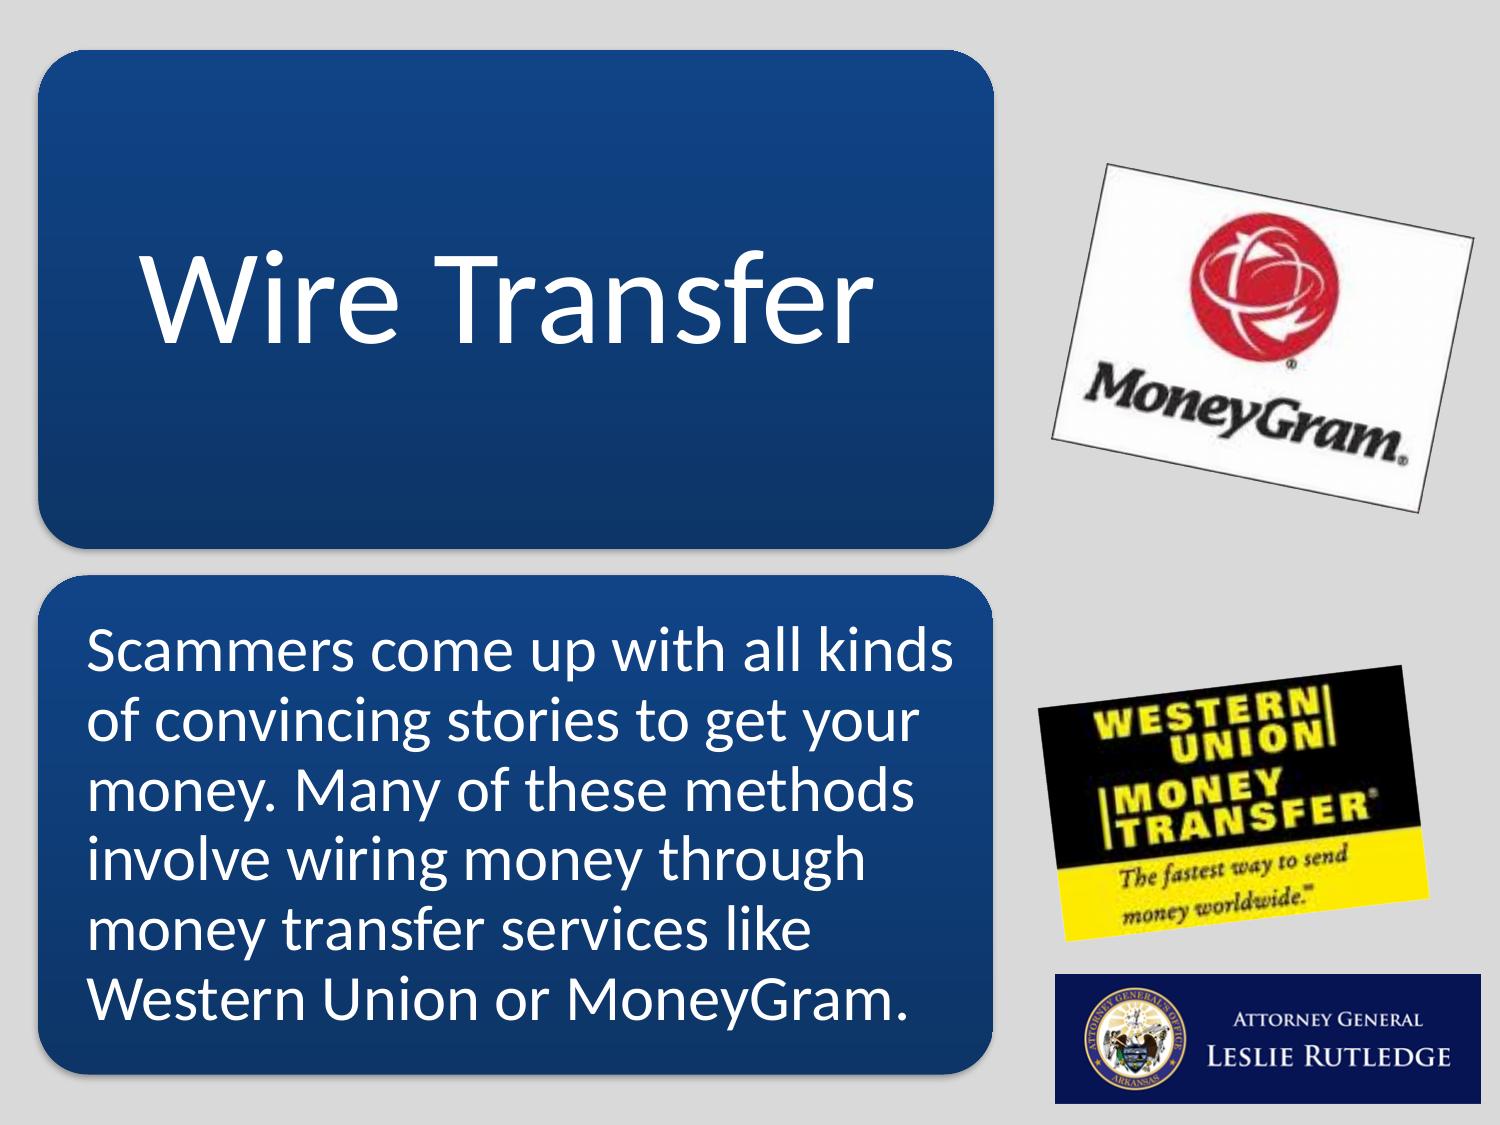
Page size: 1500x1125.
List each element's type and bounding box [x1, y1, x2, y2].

text_box [37, 49, 994, 1076]
picture [1052, 164, 1474, 513]
picture [1039, 666, 1429, 941]
picture [1055, 974, 1482, 1104]
